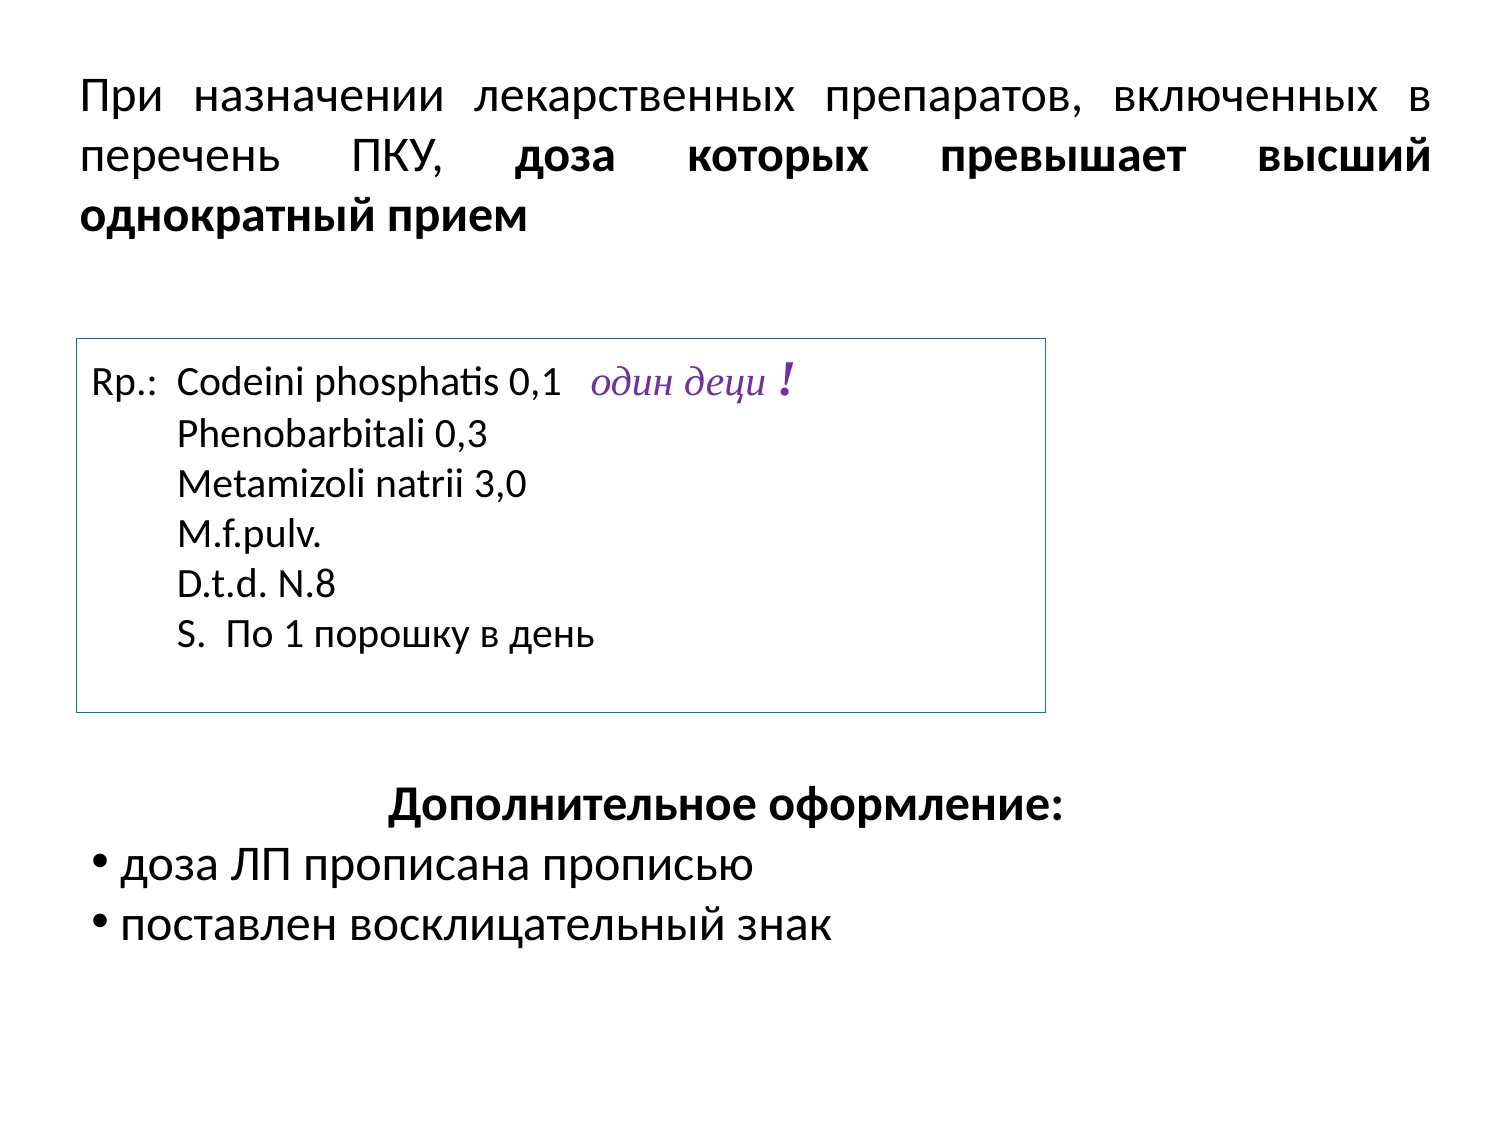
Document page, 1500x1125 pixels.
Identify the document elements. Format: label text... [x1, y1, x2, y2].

text_box Дополнительное оформление: доза ЛП прописана прописью поставлен восклицательный знак [76, 763, 1376, 958]
text_box Rp.: Codeini phosphatis 0,1 один деци ! Phenobarbitali 0,3 Metamizoli natrii 3,0 M.f.pulv. D.t.d. N.8 S. По 1 порошку в день [76, 338, 1046, 713]
text_box При назначении лекарственных препаратов, включенных в перечень ПКУ, доза которых превышает высший однократный прием [64, 54, 1447, 310]
